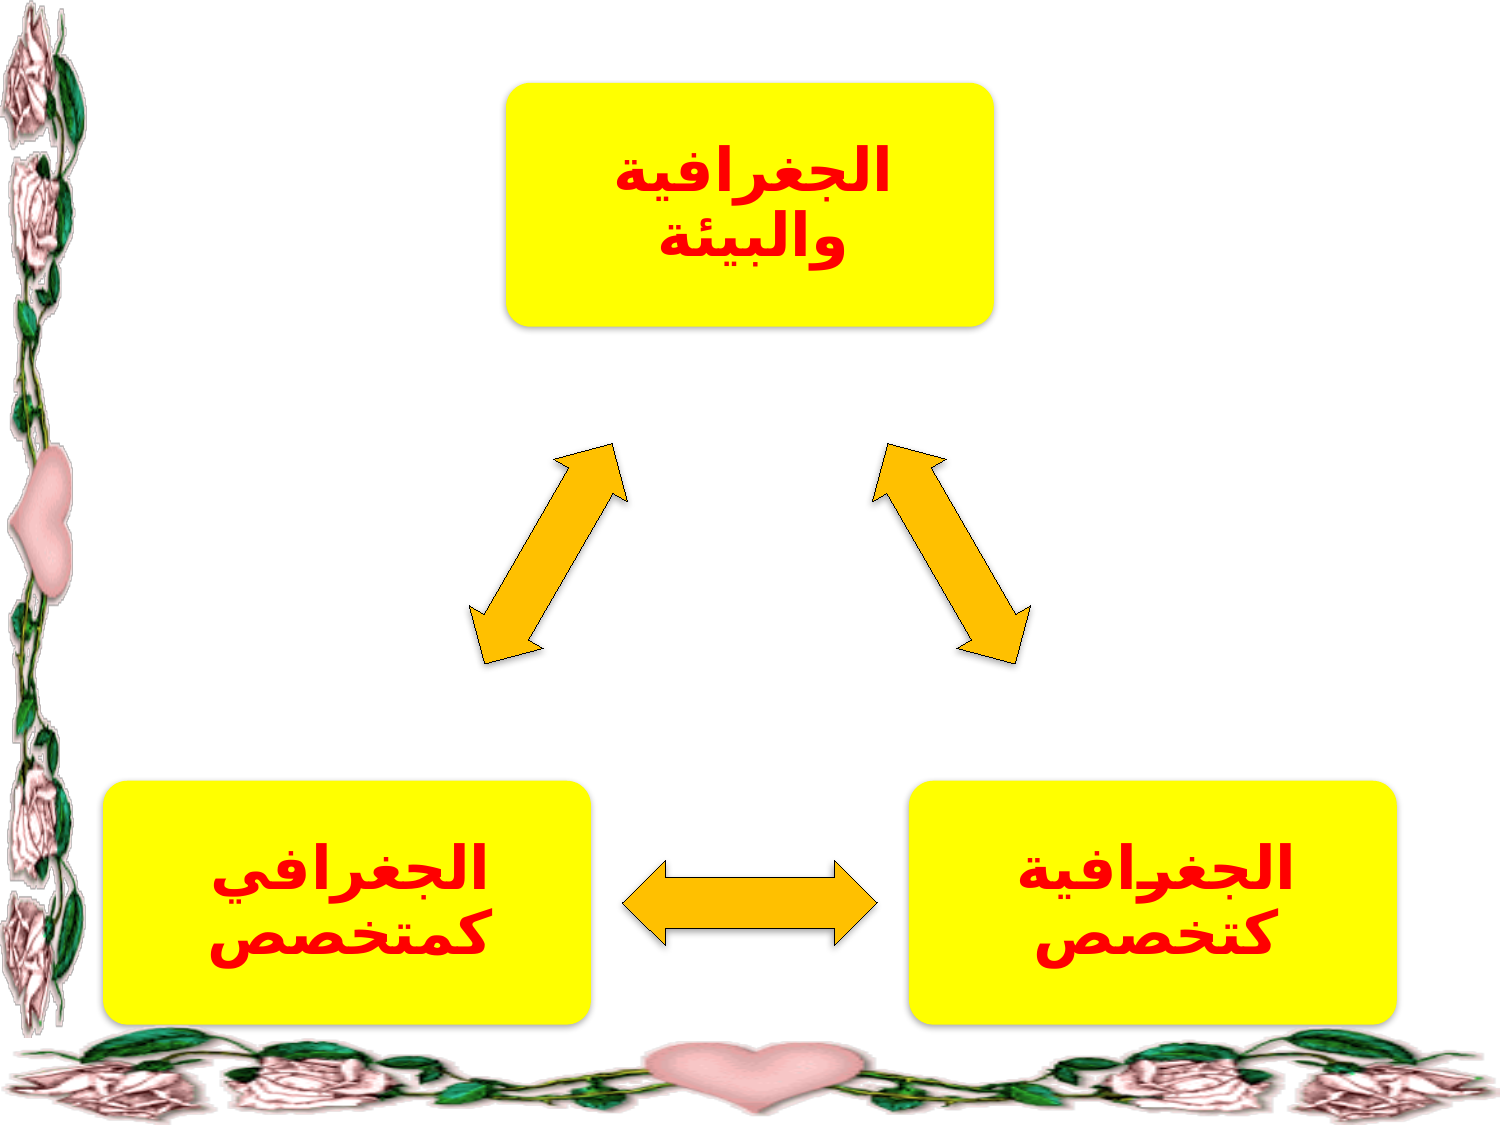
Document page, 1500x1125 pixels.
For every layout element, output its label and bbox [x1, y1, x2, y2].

list [91, 82, 1426, 1023]
picture [0, 0, 1500, 1125]
